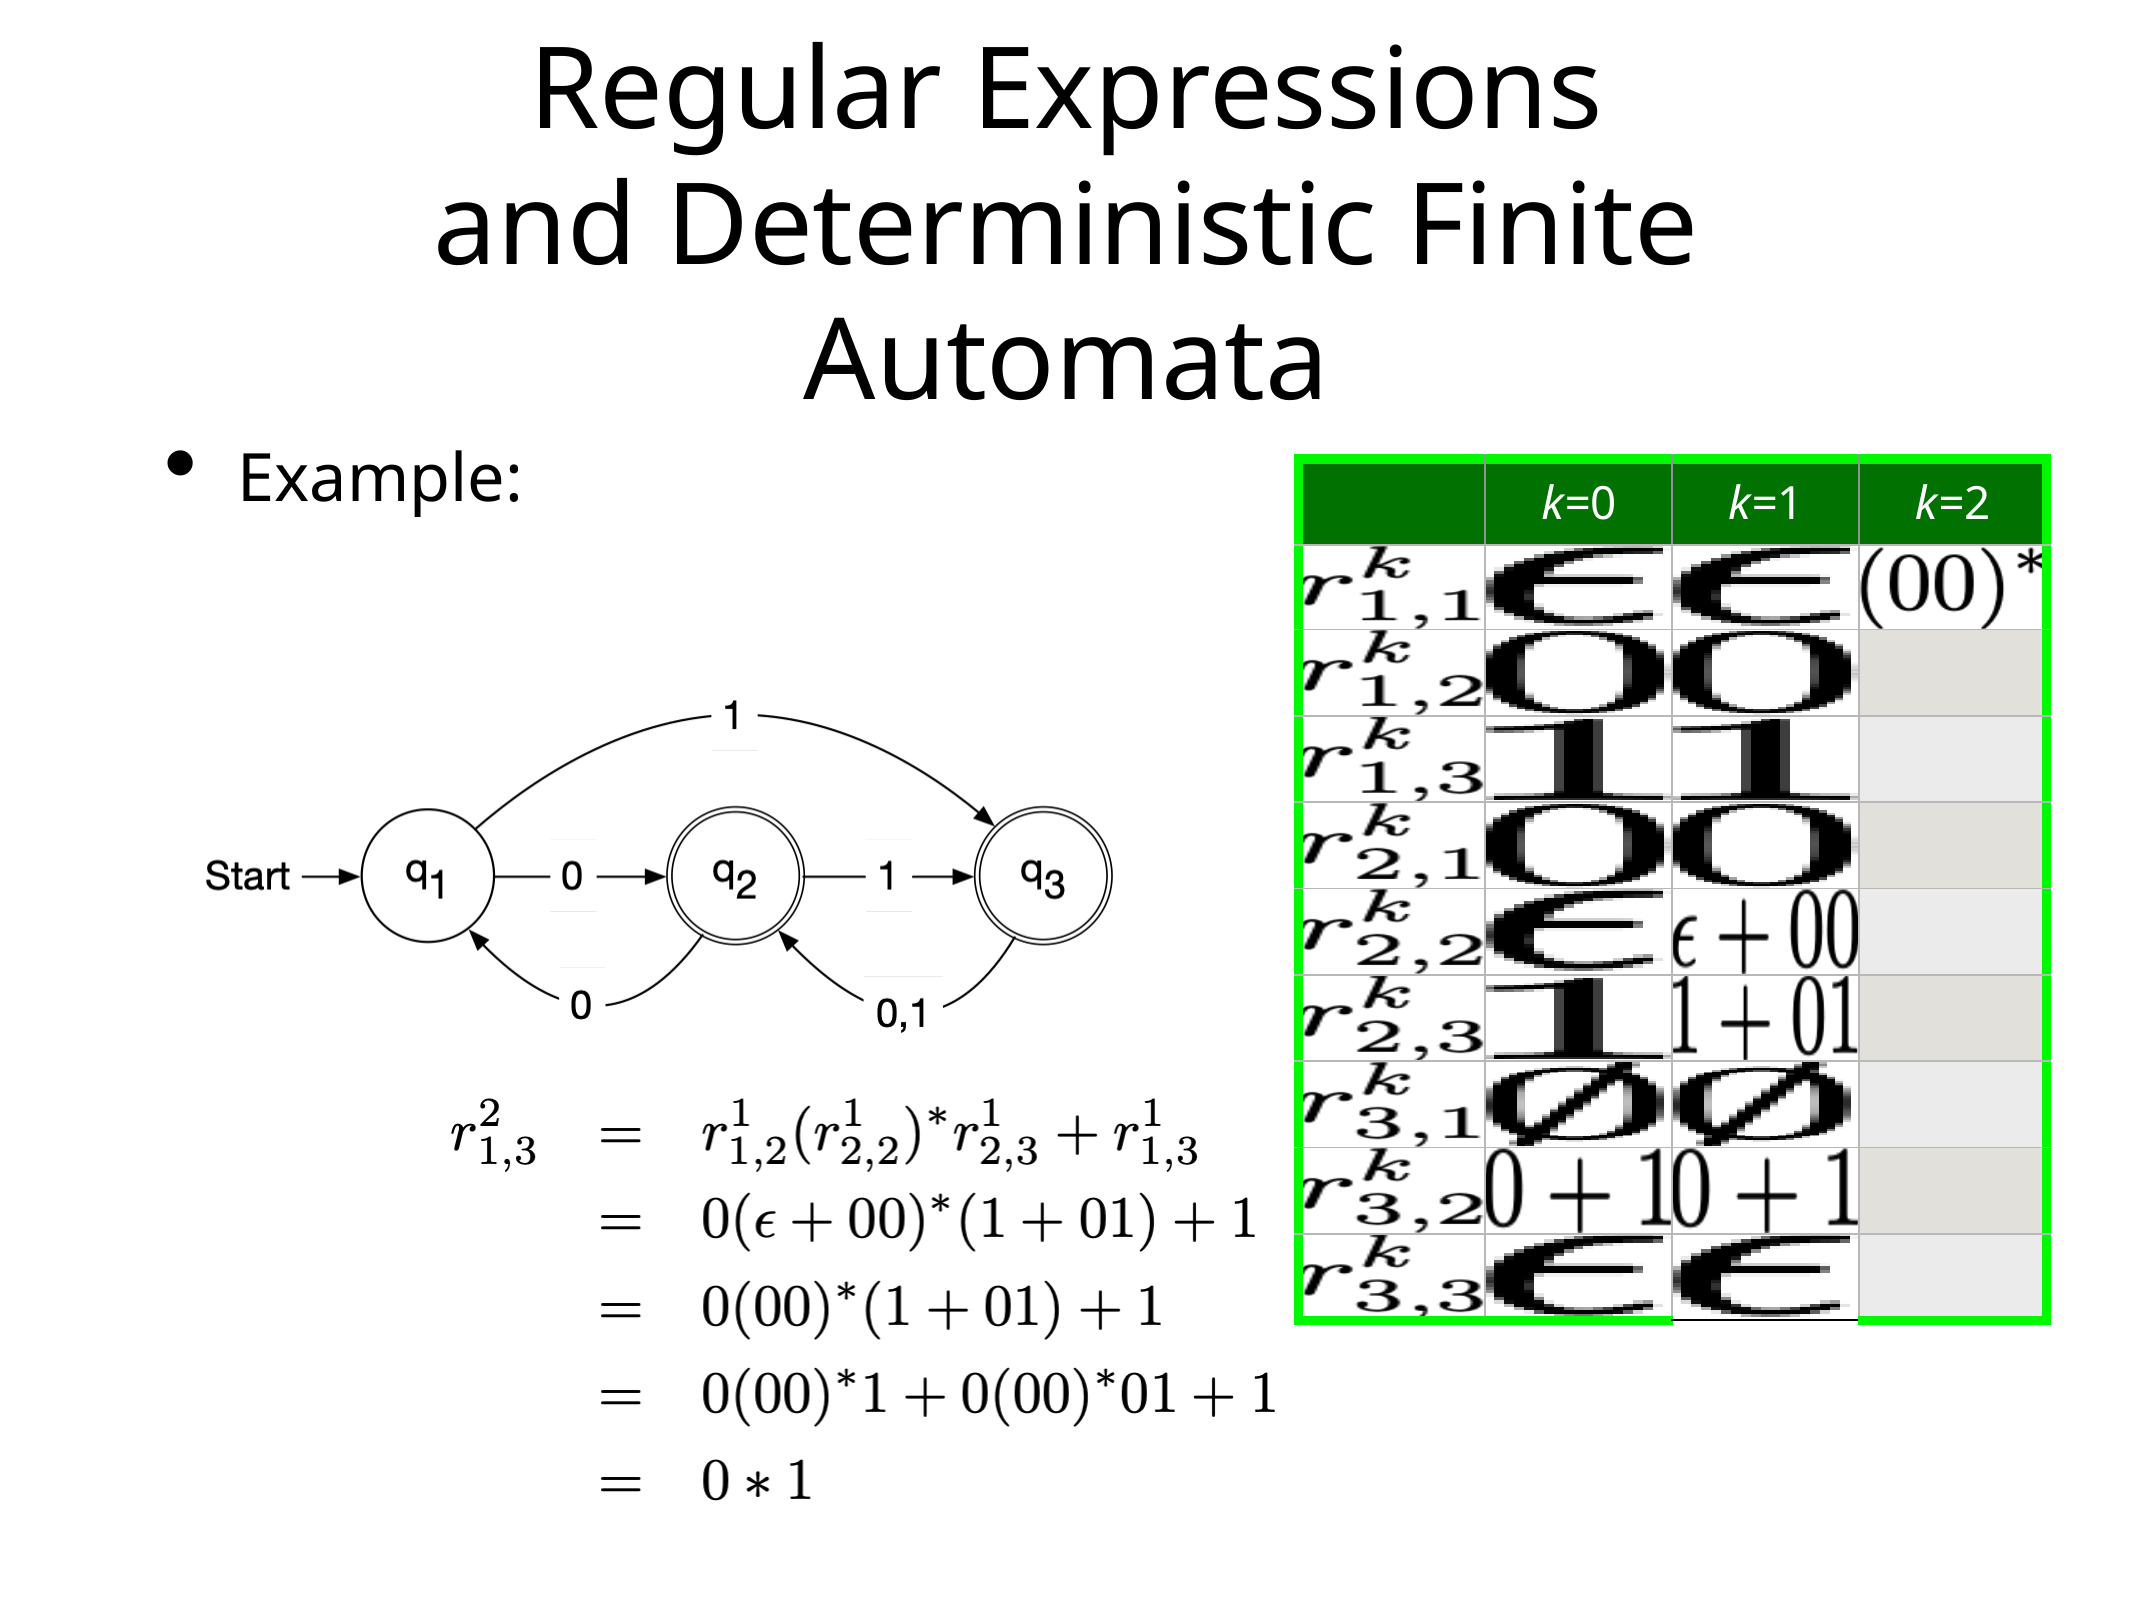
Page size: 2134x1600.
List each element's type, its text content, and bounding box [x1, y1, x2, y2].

table_cell [1303, 803, 1484, 888]
table_cell [1673, 889, 1858, 974]
table_cell [1303, 630, 1484, 715]
table_cell [1303, 546, 1484, 629]
table_cell [1486, 1148, 1671, 1233]
table_cell [1860, 630, 2042, 715]
table_cell [1673, 546, 1858, 629]
table_cell [1303, 1062, 1484, 1147]
table_cell [1860, 889, 2042, 974]
table_cell [1673, 803, 1858, 888]
table_cell [1486, 1235, 1671, 1316]
title Regular Expressions and Deterministic Finite Automata [155, 41, 1978, 397]
table_cell [1303, 889, 1484, 974]
table_cell [1303, 717, 1484, 801]
table_cell [1673, 630, 1858, 715]
table_cell [1860, 1148, 2042, 1233]
table_cell [1486, 1062, 1671, 1147]
table_cell [1860, 976, 2042, 1060]
table_header k=1 [1673, 464, 1858, 544]
picture [193, 678, 1115, 1048]
table_cell [1673, 1148, 1858, 1233]
table_cell [1486, 717, 1671, 801]
table_header k=2 [1860, 464, 2042, 544]
table_cell [1303, 1235, 1484, 1316]
table_cell [1673, 1062, 1858, 1147]
picture [451, 1097, 1275, 1503]
table_cell [1673, 976, 1858, 1060]
table_cell [1486, 546, 1671, 629]
table_cell [1303, 1148, 1484, 1233]
table_cell [1860, 1235, 2042, 1316]
list Example: [155, 425, 1978, 1458]
table_cell [1486, 803, 1671, 888]
table_cell [1860, 546, 2042, 629]
table_cell [1860, 1062, 2042, 1147]
table_cell [1673, 1235, 1858, 1319]
table_cell [1486, 889, 1671, 974]
table_cell [1860, 803, 2042, 888]
table_cell [1673, 717, 1858, 801]
table_cell [1860, 717, 2042, 801]
table_cell [1486, 630, 1671, 715]
table_header [1303, 464, 1484, 544]
table_cell [1303, 976, 1484, 1060]
table_cell [1486, 976, 1671, 1060]
table_header k=0 [1486, 464, 1671, 544]
